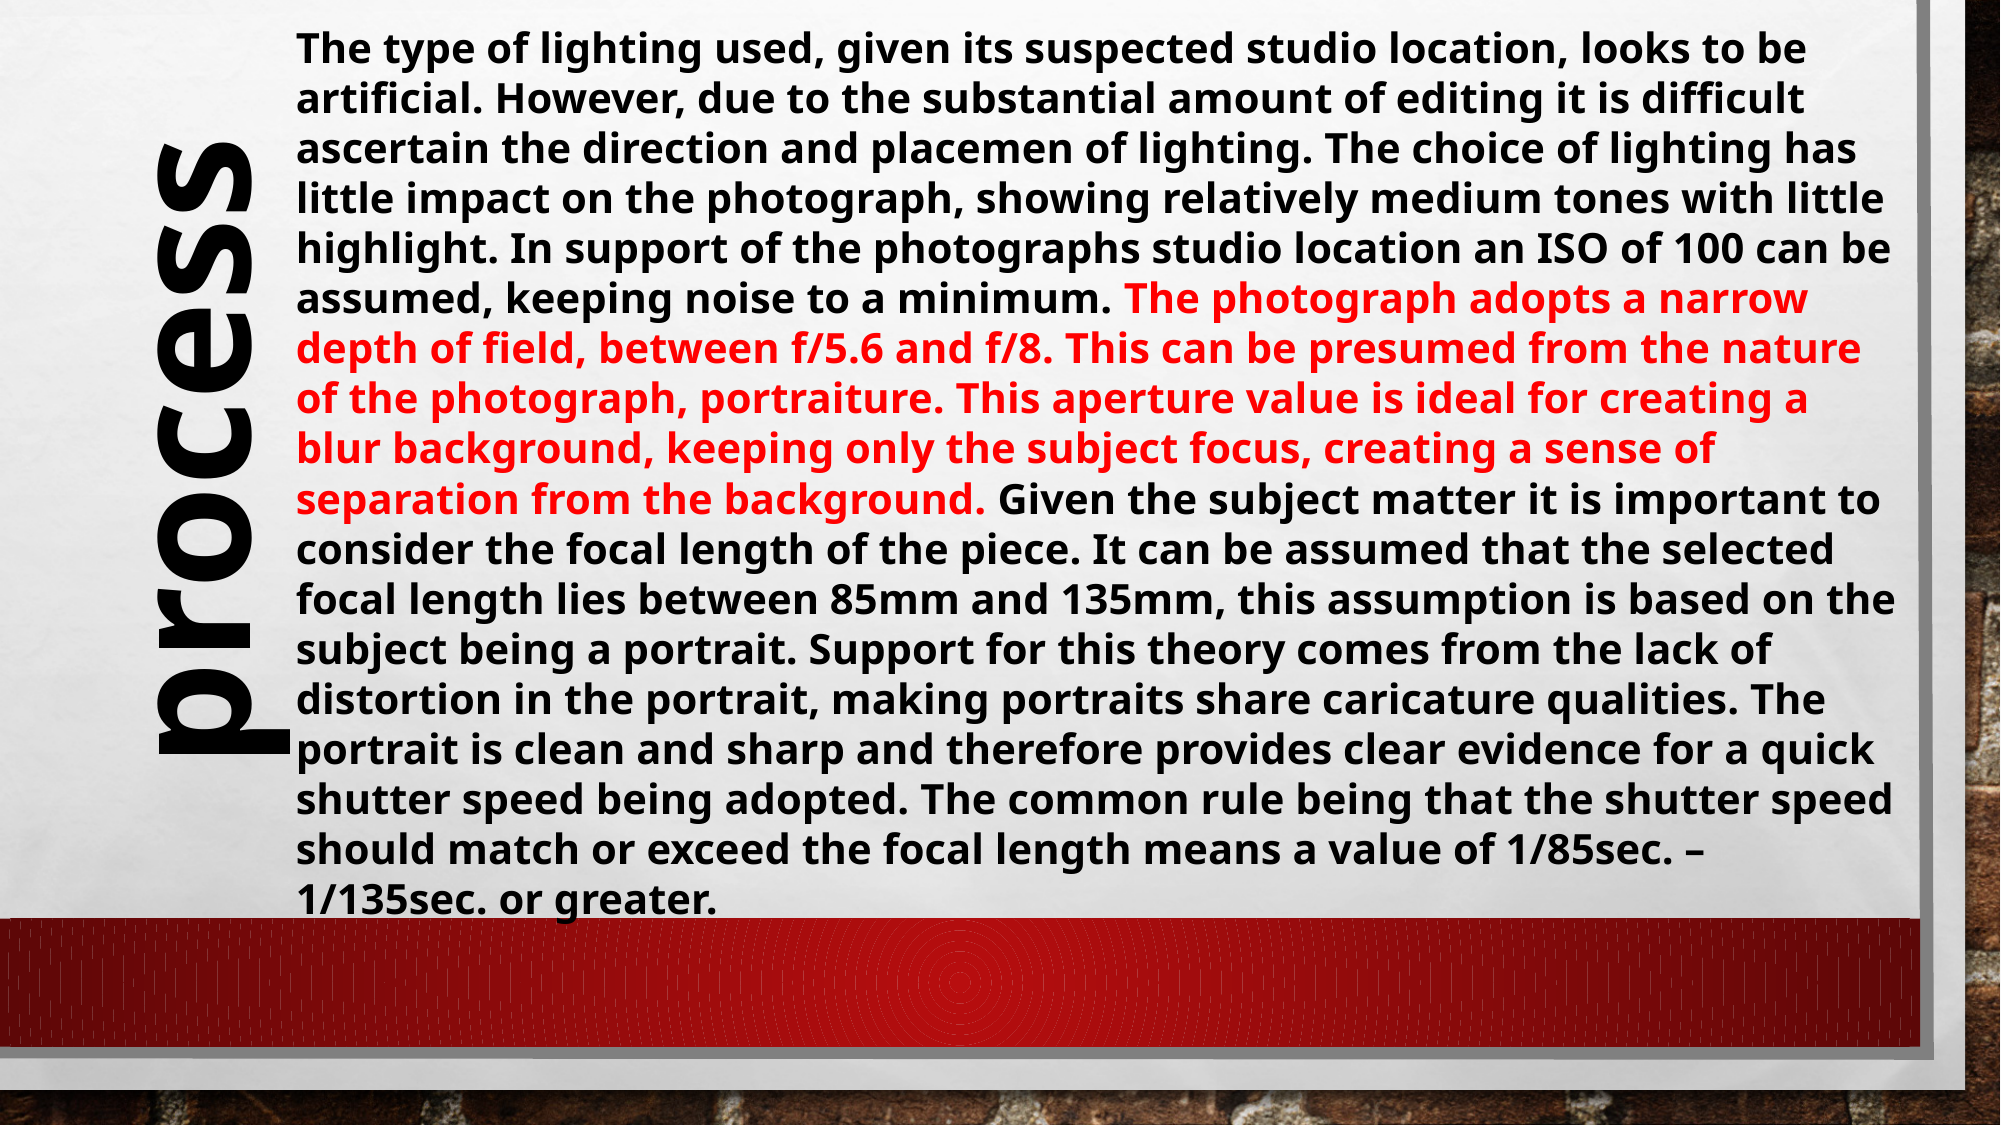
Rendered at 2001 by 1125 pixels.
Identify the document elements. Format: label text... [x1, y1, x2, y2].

text_box process [0, 0, 448, 1125]
text_box The type of lighting used, given its suspected studio location, looks to be artificial. However, due to the substantial amount of editing it is difficult ascertain the direction and placemen of lighting. The choice of lighting has little impact on the photograph, showing relatively medium tones with little highlight. In support of the photographs studio location an ISO of 100 can be assumed, keeping noise to a minimum. The photograph adopts a narrow depth of field, between f/5.6 and f/8. This can be presumed from the nature of the photograph, portraiture. This aperture value is ideal for creating a blur background, keeping only the subject focus, creating a sense of separation from the background. Given the subject matter it is important to consider the focal length of the piece. It can be assumed that the selected focal length lies between 85mm and 135mm, this assumption is based on the subject being a portrait. Support for this theory comes from the lack of distortion in the portrait, making portraits share caricature qualities. The portrait is clean and sharp and therefore provides clear evidence for a quick shutter speed being adopted. The common rule being that the shutter speed should match or exceed the focal length means a value of 1/85sec. – 1/135sec. or greater. [448, 14, 1914, 930]
picture [448, 0, 2000, 1125]
